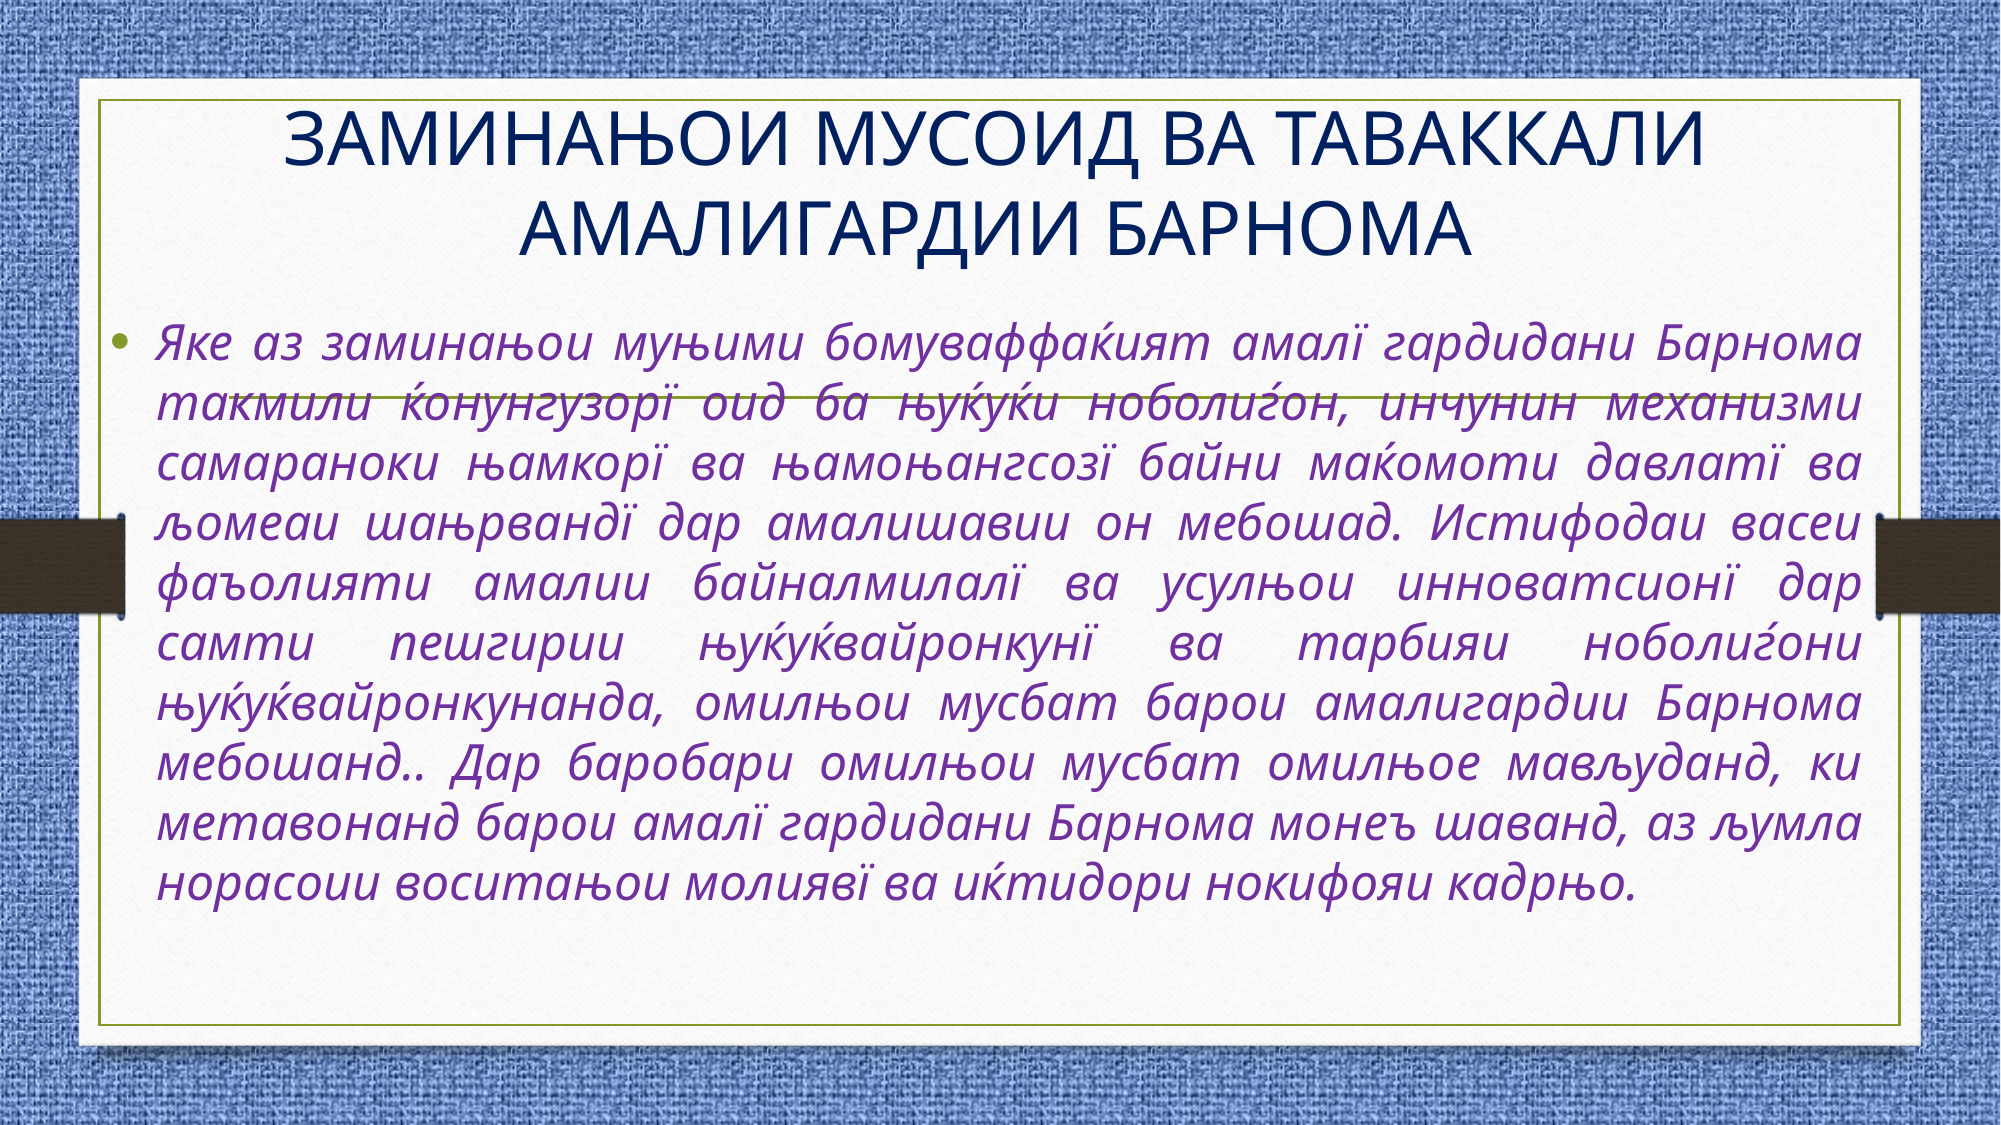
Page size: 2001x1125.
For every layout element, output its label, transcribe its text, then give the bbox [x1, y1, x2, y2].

list Яке аз заминањои муњими бомуваффаќият амалї гардидани Барнома такмили ќонунгузорї оид ба њуќуќи ноболиѓон, инчунин механизми самараноки њамкорї ва њамоњангсозї байни маќомоти давлатї ва љомеаи шањрвандї дар амалишавии он мебошад. Истифодаи васеи фаъолияти амалии байналмилалї ва усулњои инноватсионї дар самти пешгирии њуќуќвайронкунї ва тарбияи ноболиѓони њуќуќвайронкунанда, омилњои мусбат барои амалигардии Барнома мебошанд.. Дар баробари омилњои мусбат омилњое мављуданд, ки метавонанд барои амалї гардидани Барнома монеъ шаванд, аз љумла норасоии воситањои молиявї ва иќтидори нокифояи кадрњо. [94, 302, 1879, 945]
title ЗАМИНАЊОИ МУСОИД ВА ТАВАККАЛИ АМАЛИГАРДИИ БАРНОМА [113, 127, 1879, 234]
picture [0, 0, 2001, 1125]
